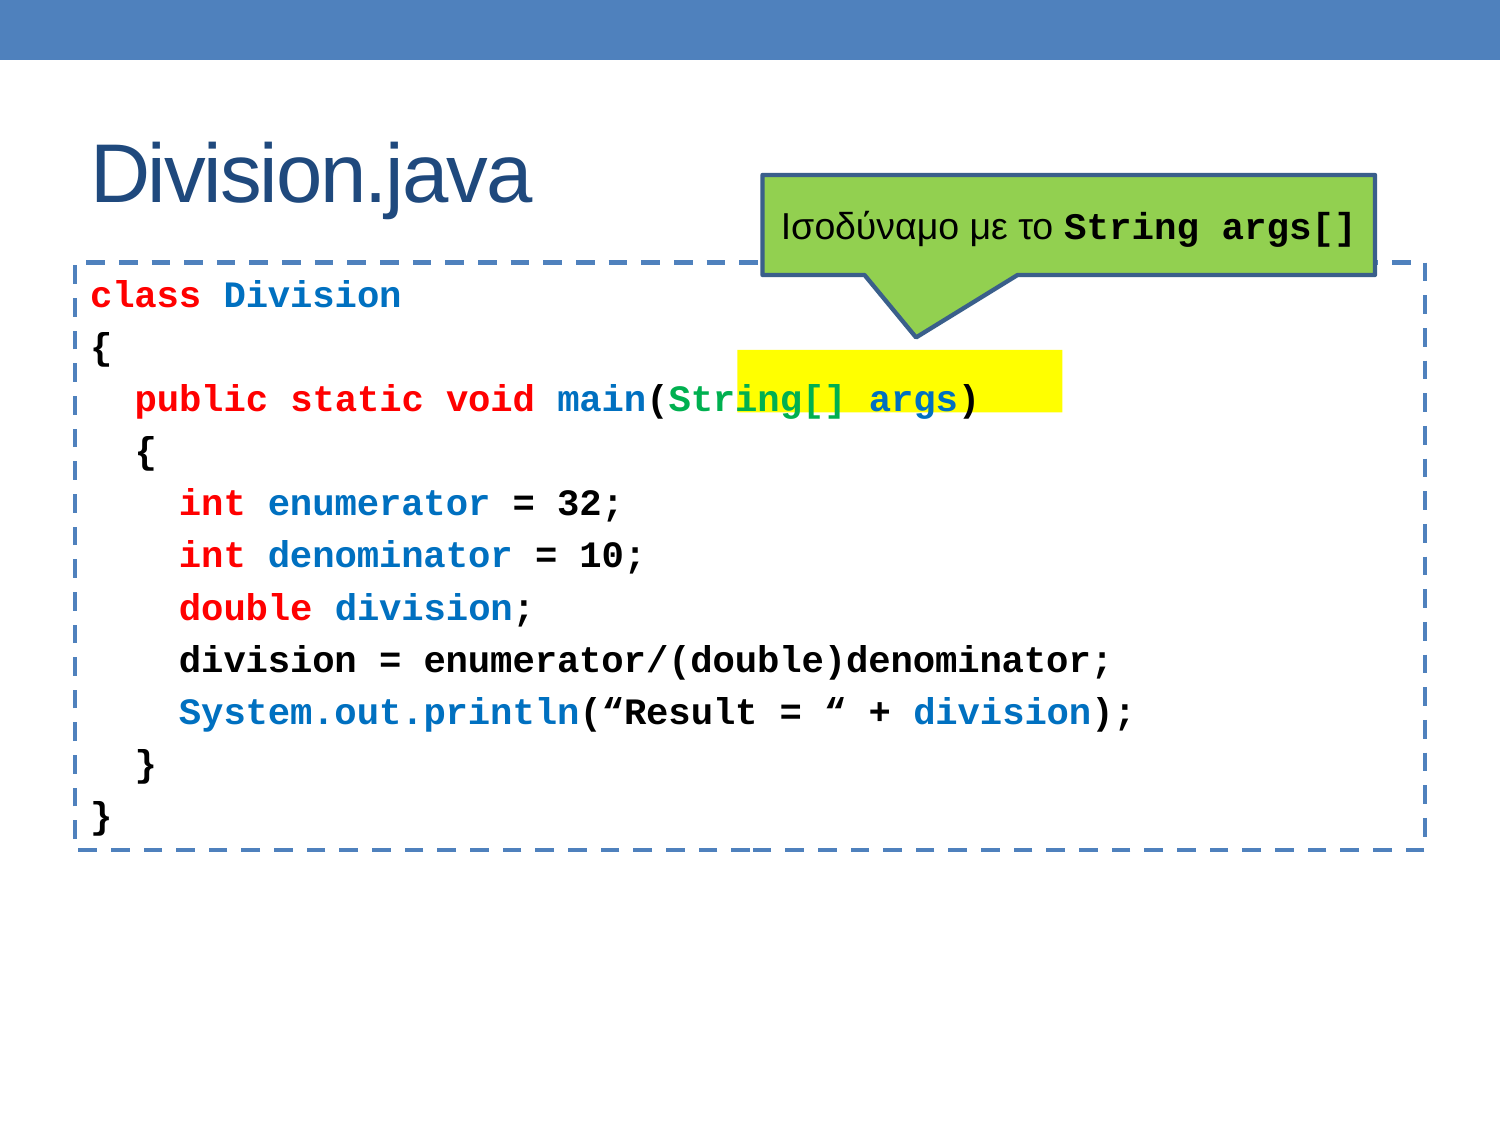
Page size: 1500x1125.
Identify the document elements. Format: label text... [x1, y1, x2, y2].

list class Division { public static void main(String[] args) { int enumerator = 32; int denominator = 10; double division; division = enumerator/(double)denominator; System.out.println(“Result = “ + division); } } [75, 262, 1425, 850]
title Division.java [75, 87, 1425, 250]
text_box Ισοδύναμο με το String args[] [760, 172, 1378, 340]
